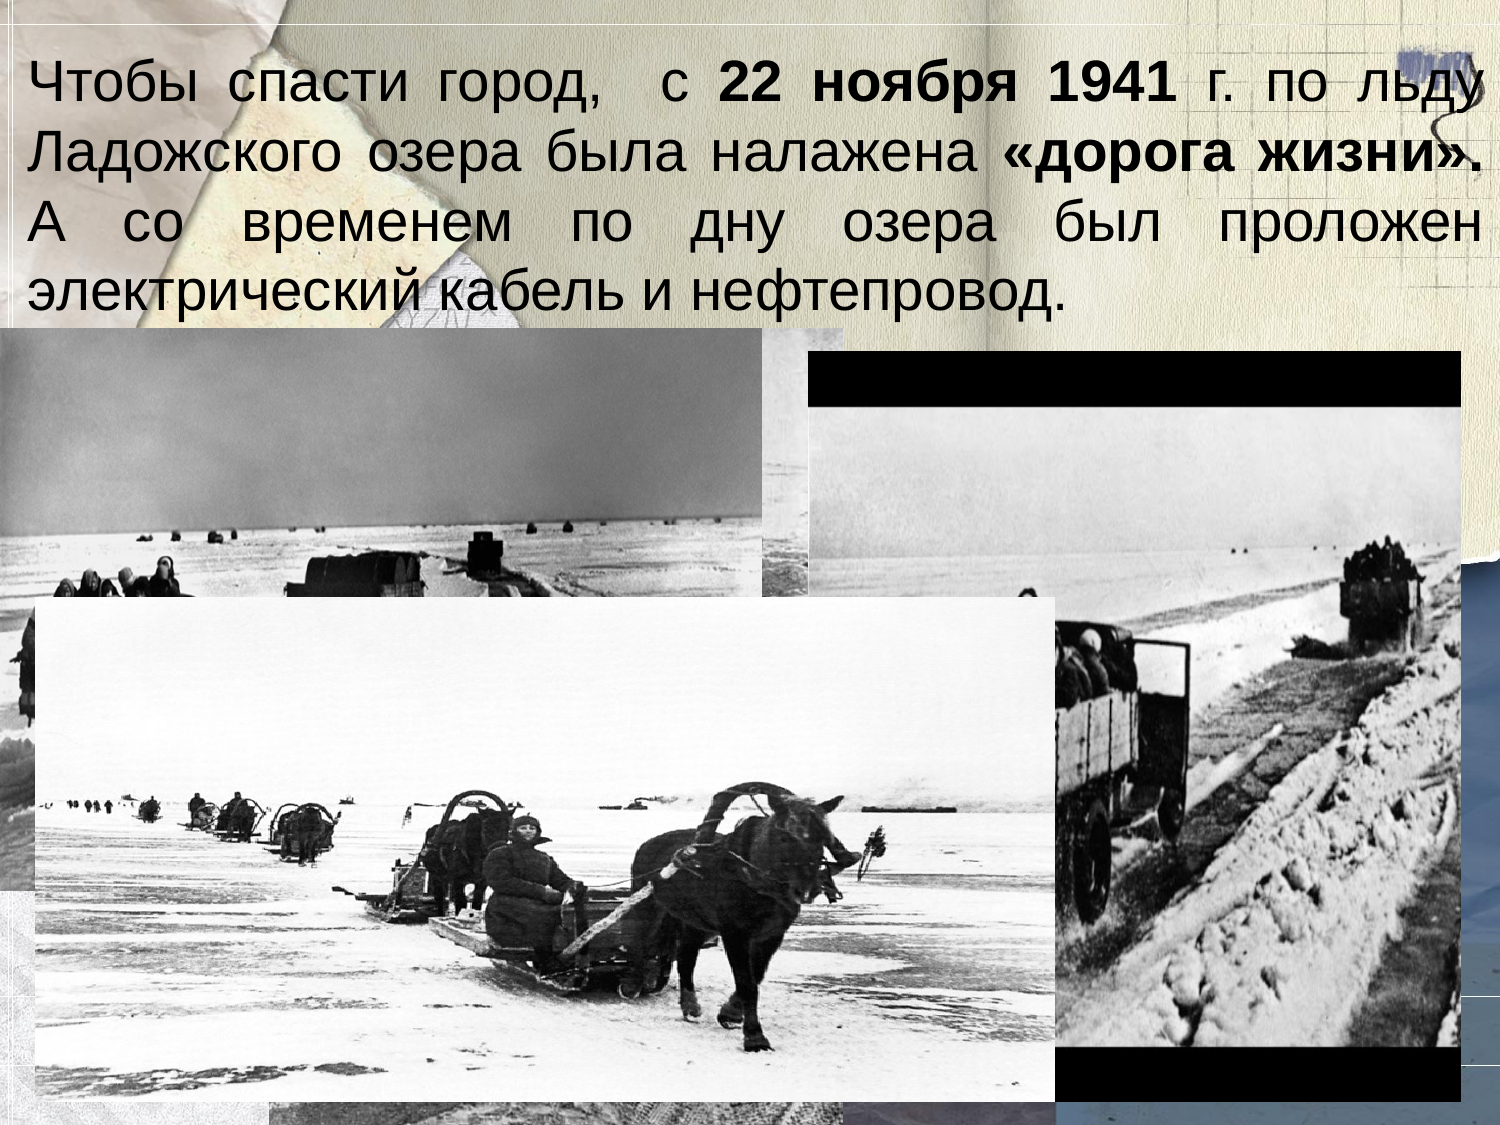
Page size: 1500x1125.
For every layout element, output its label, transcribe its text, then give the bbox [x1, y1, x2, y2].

title Чтобы спасти город, с 22 ноября 1941 г. по льду Ладожского озера была налажена «дорога жизни». А со временем по дну озера был проложен электрический кабель и нефтепровод. [12, 34, 1500, 1091]
picture [0, 0, 1500, 1125]
